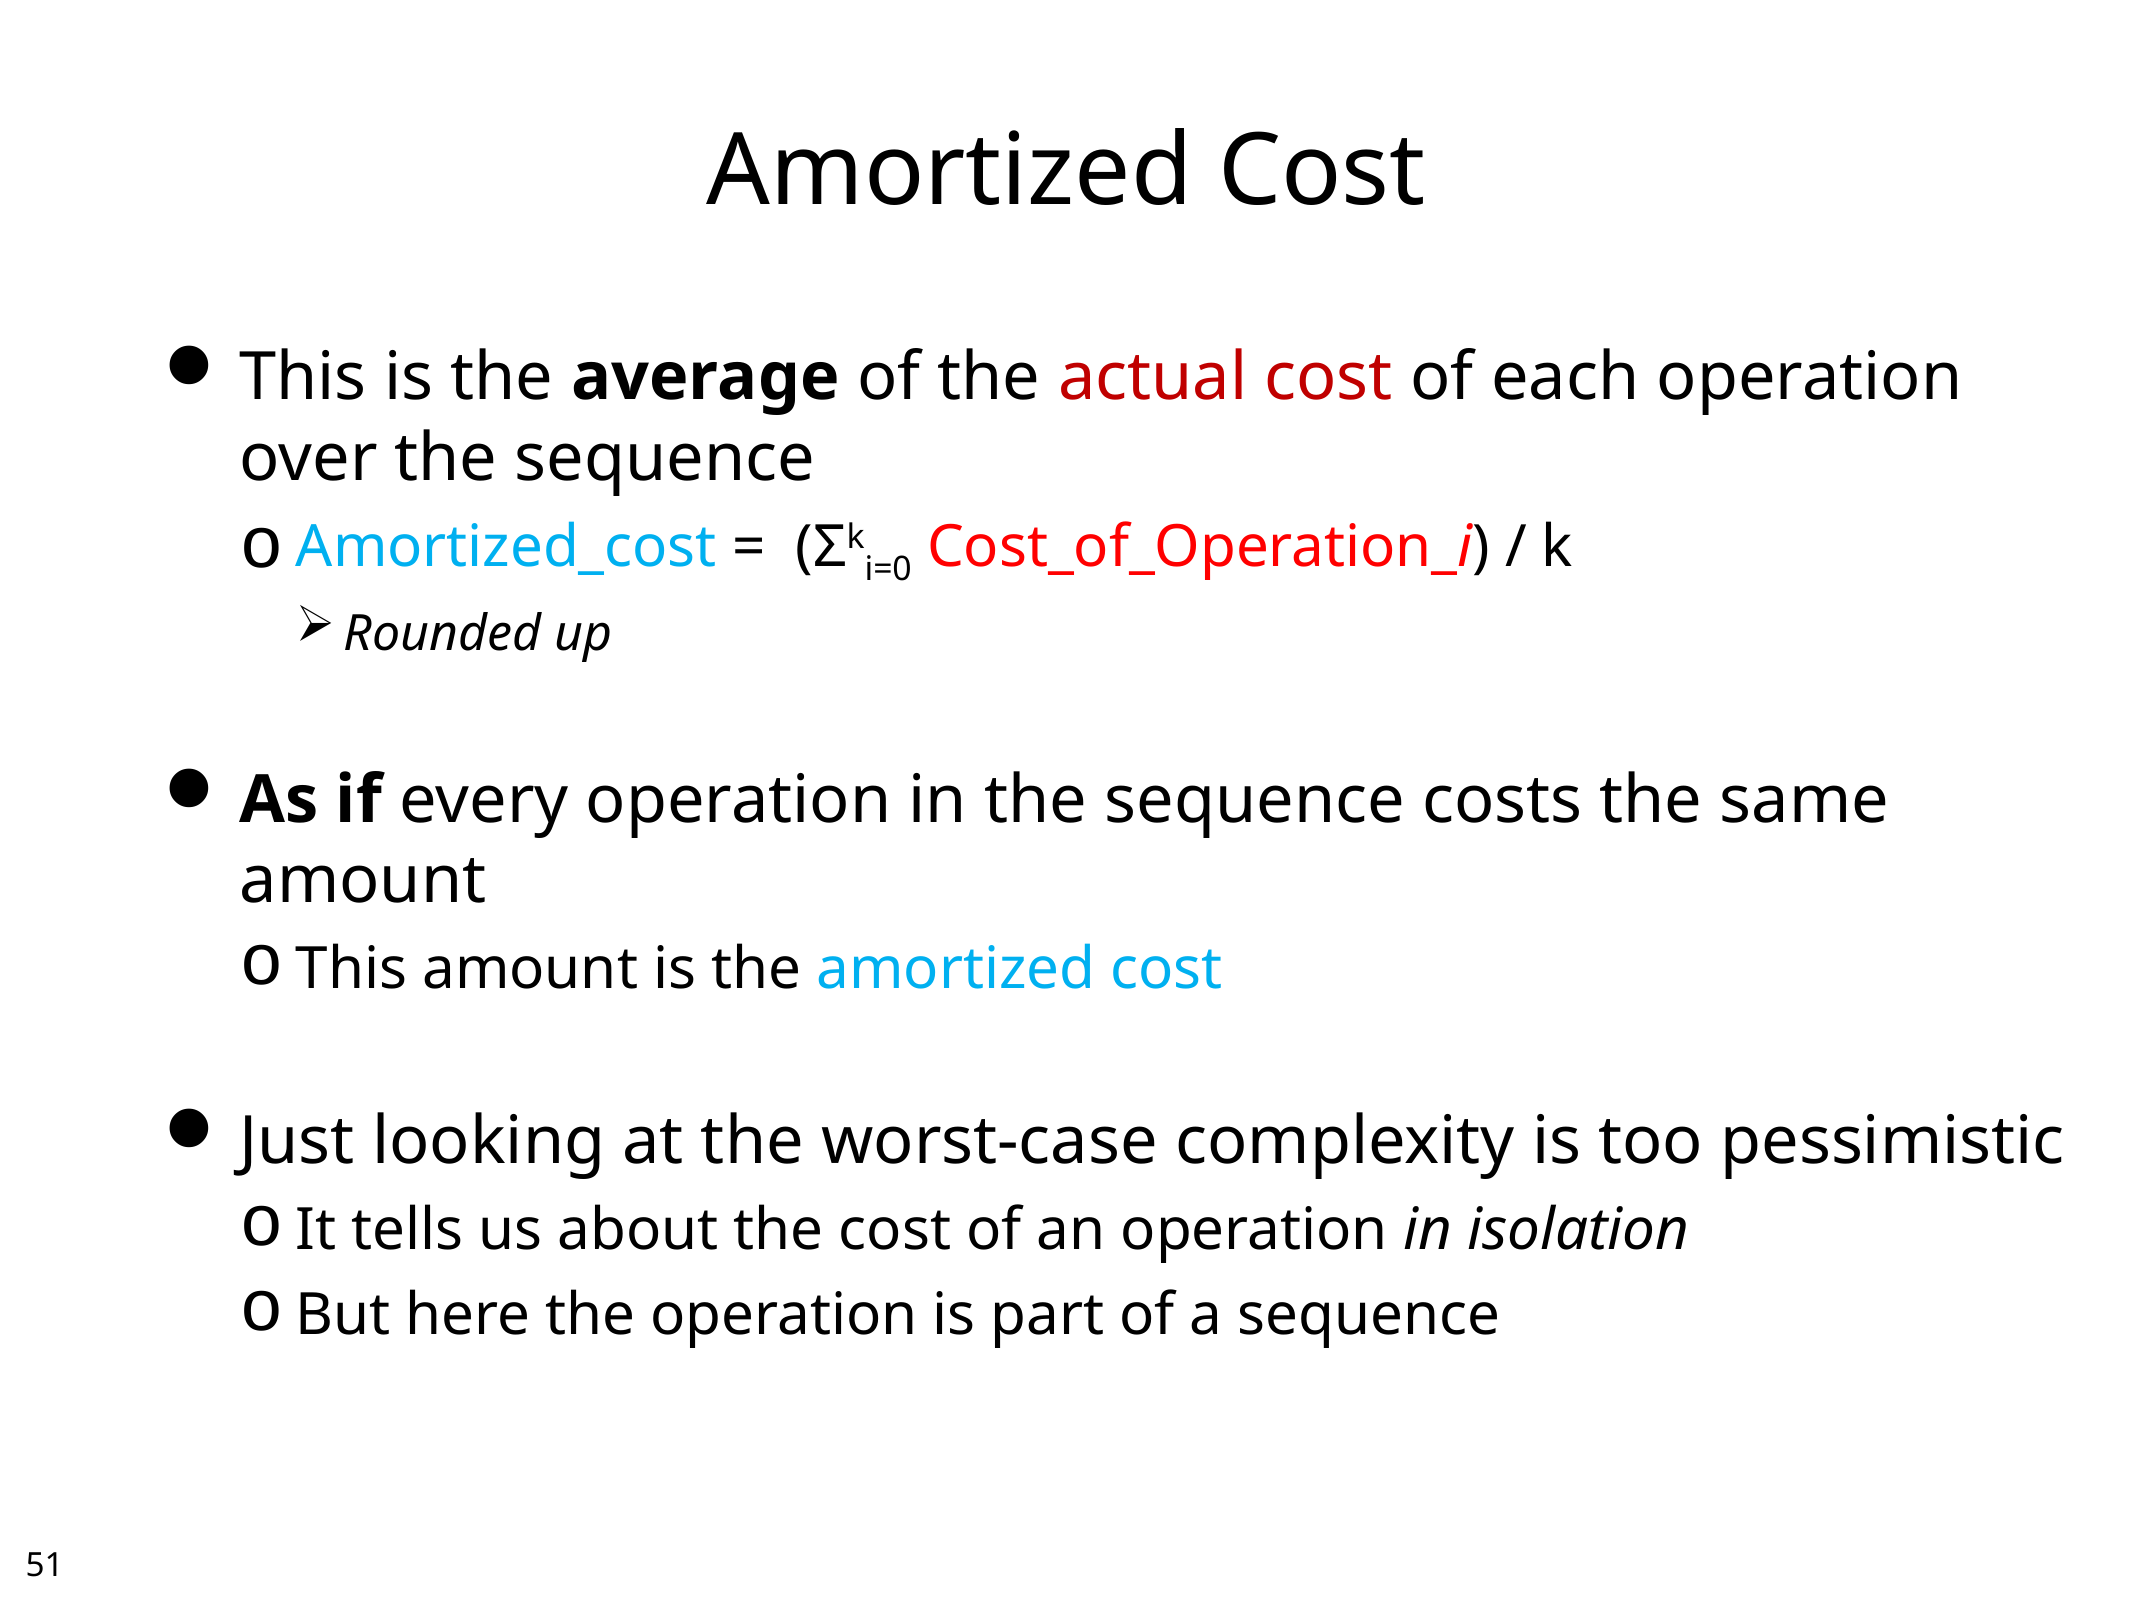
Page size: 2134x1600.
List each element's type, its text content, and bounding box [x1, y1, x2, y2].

slide_number 50 [16, 1533, 74, 1588]
title Amortized Cost [155, 41, 1978, 289]
list This is the average of the actual cost of each operation over the sequence Amortized_cost = (Σki=0 Cost_of_Operation_i) / k Rounded up As if every operation in the sequence costs the same amount This amount is the amortized cost Just looking at the worst-case complexity is too pessimistic It tells us about the cost of an operation in isolation But here the operation is part of a sequence [155, 324, 2080, 1457]
